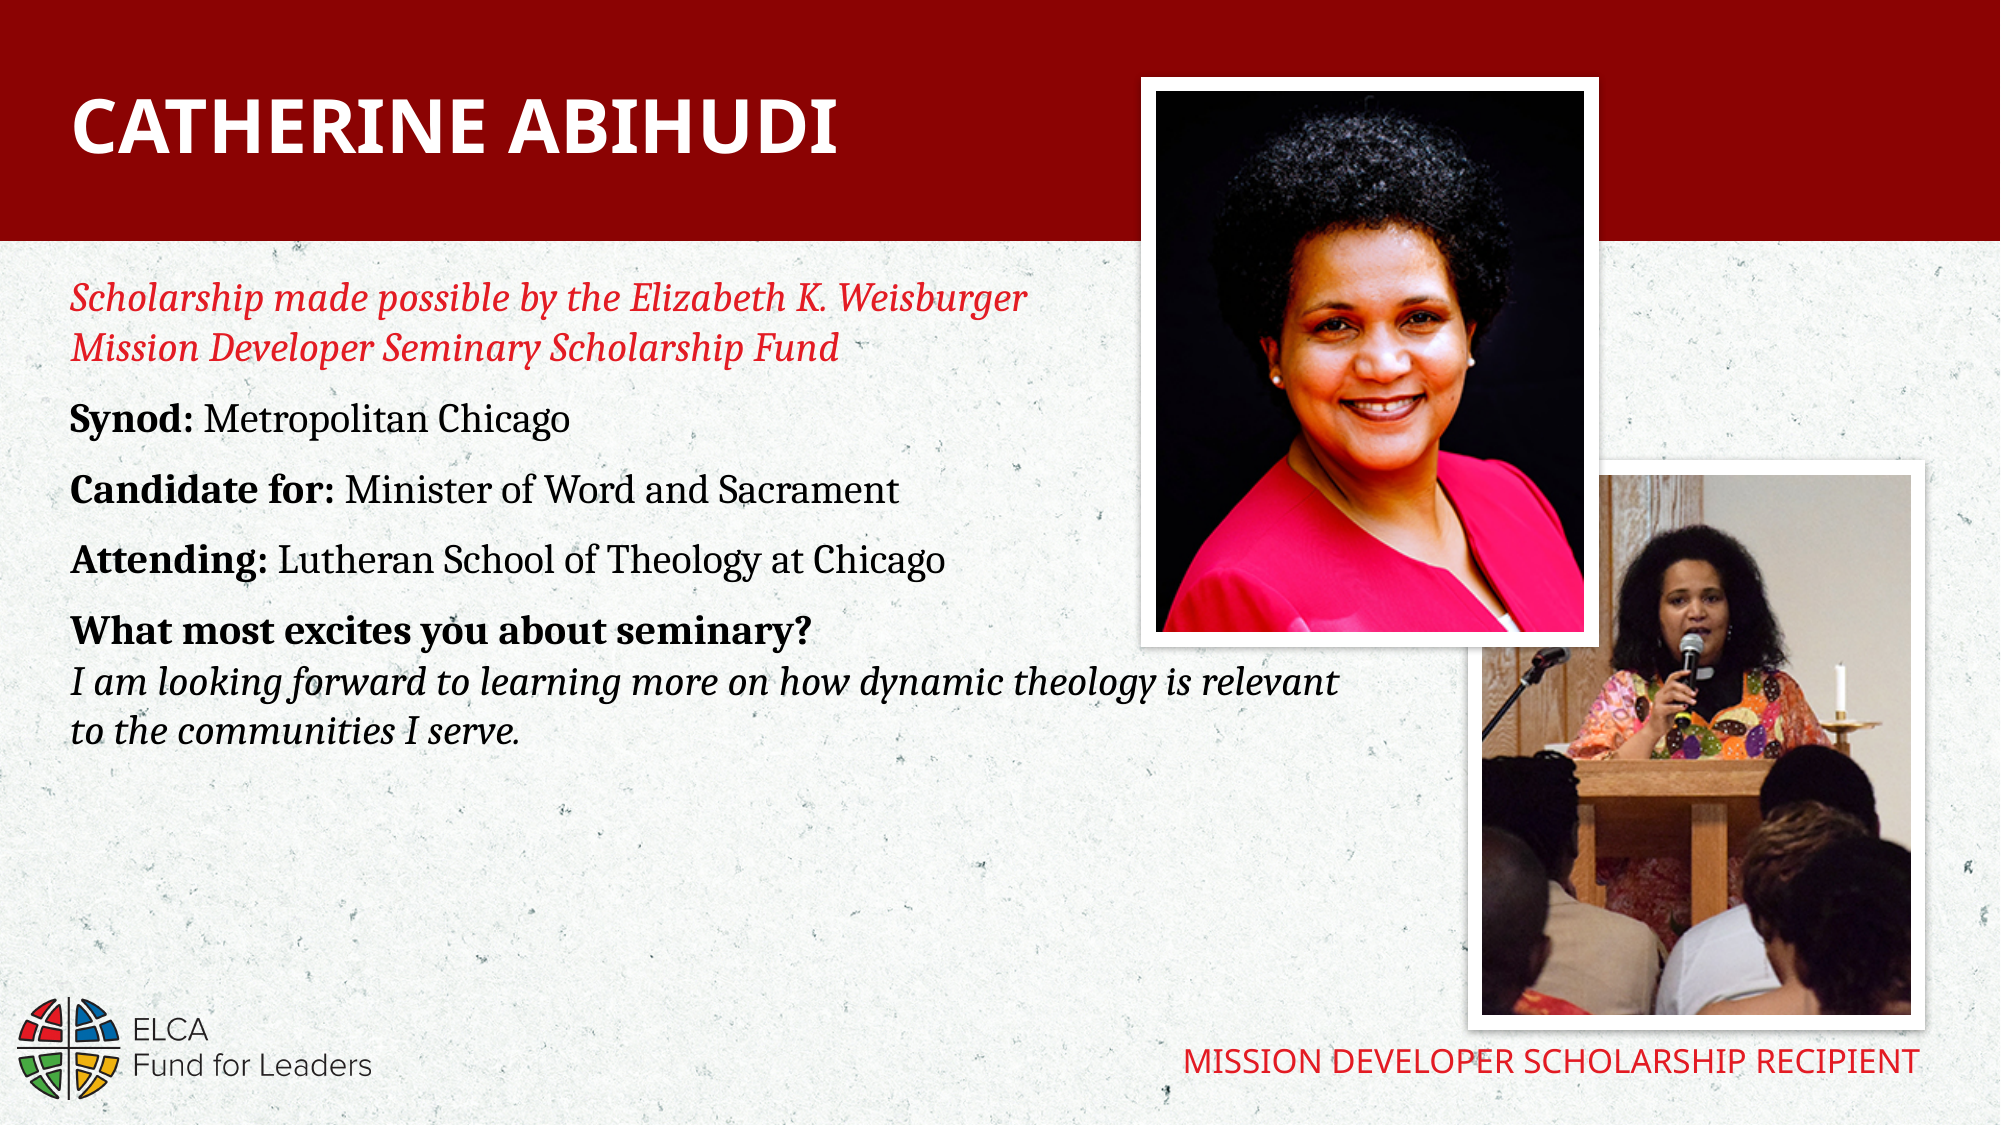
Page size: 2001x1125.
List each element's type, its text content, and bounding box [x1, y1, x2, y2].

picture [0, 0, 2001, 1125]
list Scholarship made possible by the Elizabeth K. Weisburger Mission Developer Seminary Scholarship Fund Synod: Metropolitan Chicago Candidate for: Minister of Word and Sacrament Attending: Lutheran School of Theology at Chicago What most excites you about seminary? I am looking forward to learning more on how dynamic theology is relevant to the communities I serve. [70, 239, 1468, 982]
text_box MISSION DEVELOPER SCHOLARSHIP RECIPIENT [903, 1040, 1922, 1081]
title CATHERINE ABIHUDI [70, 80, 1135, 188]
picture [1155, 91, 1911, 1016]
